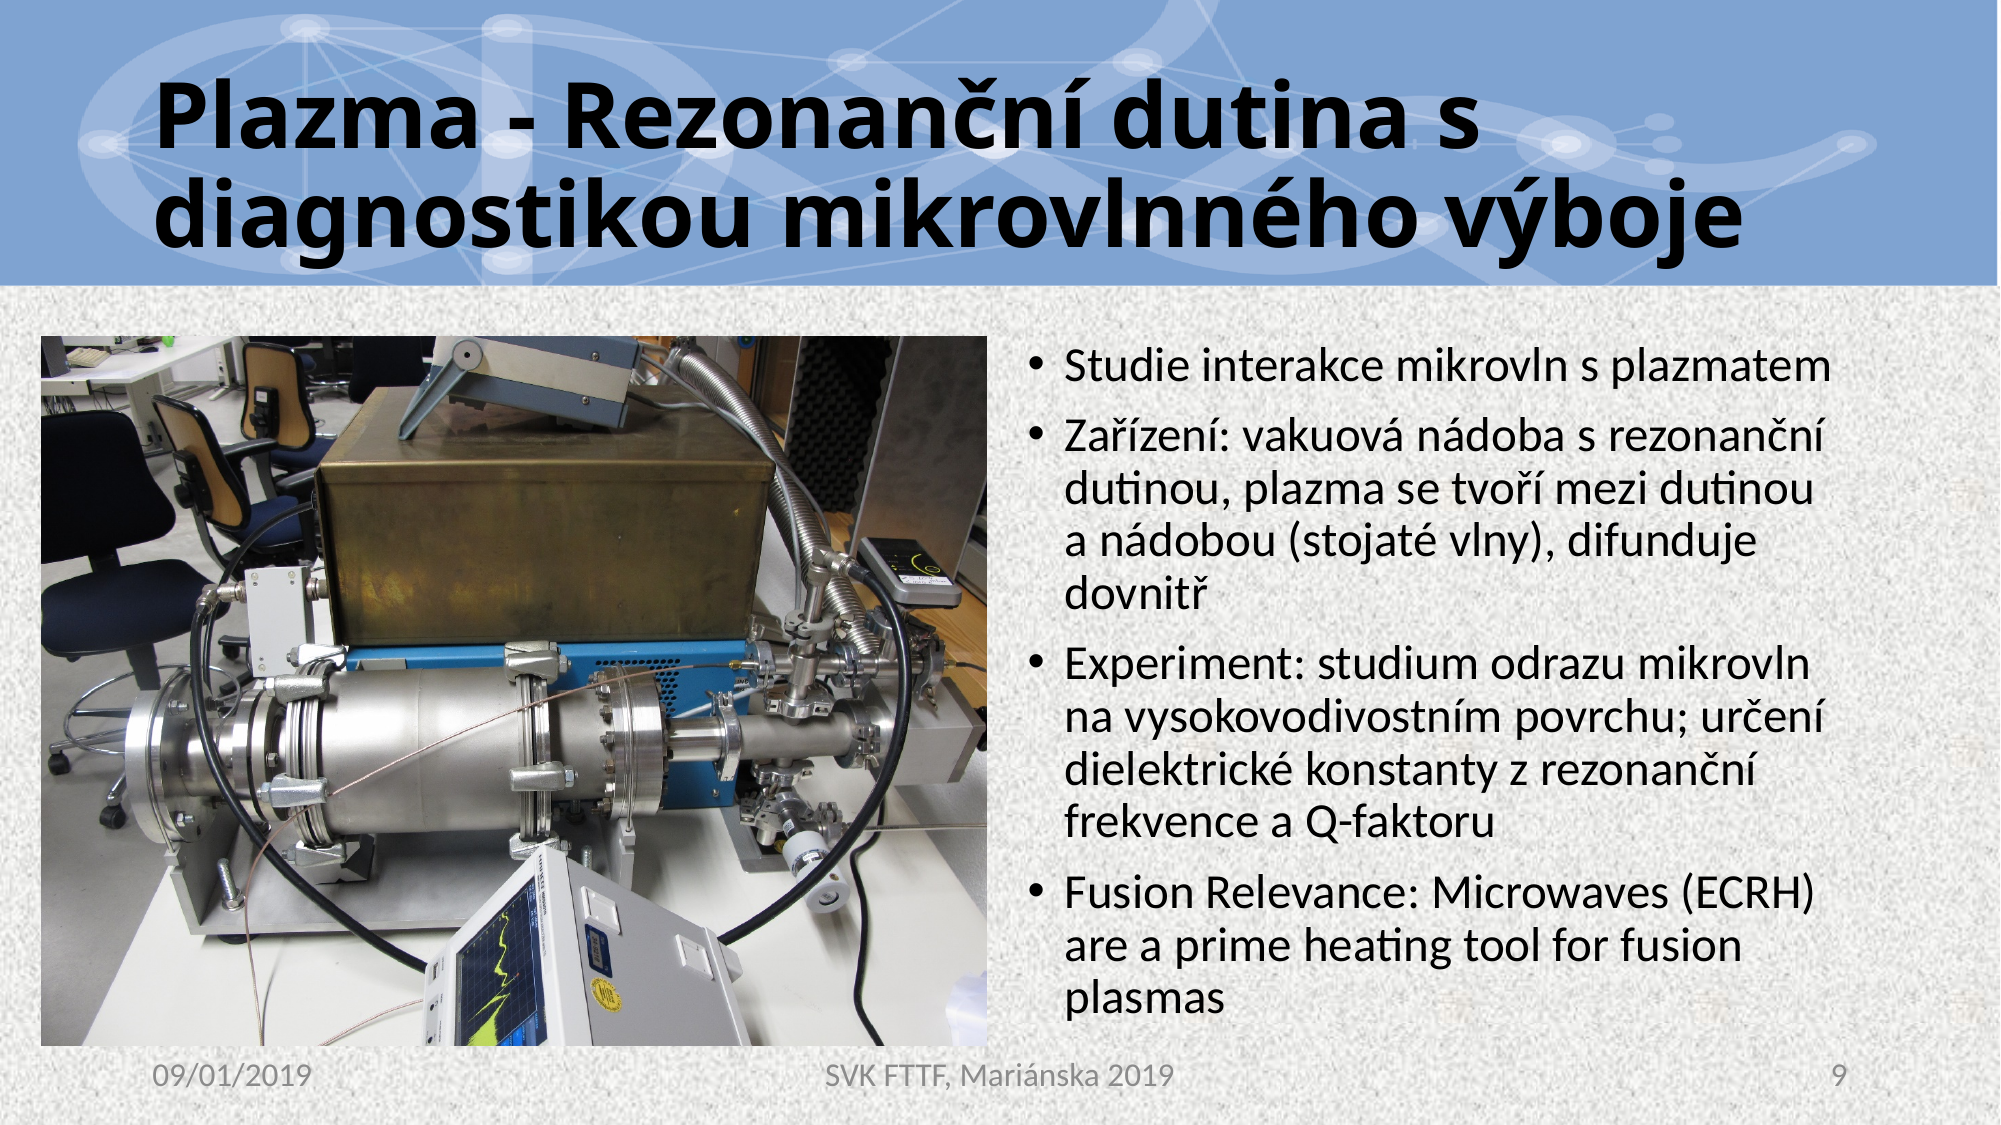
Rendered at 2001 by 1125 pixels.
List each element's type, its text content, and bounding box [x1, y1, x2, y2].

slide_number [137, 1046, 588, 1103]
list Studie interakce mikrovln s plazmatem Zařízení: vakuová nádoba s rezonanční dutinou, plazma se tvoří mezi dutinou a nádobou (stojaté vlny), difunduje dovnitř Experiment: studium odrazu mikrovln na vysokovodivostním povrchu; určení dielektrické konstanty z rezonanční frekvence a Q-faktoru Fusion Relevance: Microwaves (ECRH) are a prime heating tool for fusion plasmas [1012, 331, 1863, 1046]
footer SVK FTTF, Mariánska 2019 [662, 1042, 1338, 1103]
picture [0, 0, 2001, 1125]
title Plazma - Rezonanční dutina s diagnostikou mikrovlnného výboje [137, 59, 1863, 278]
slide_number 9 [1412, 1042, 1863, 1103]
